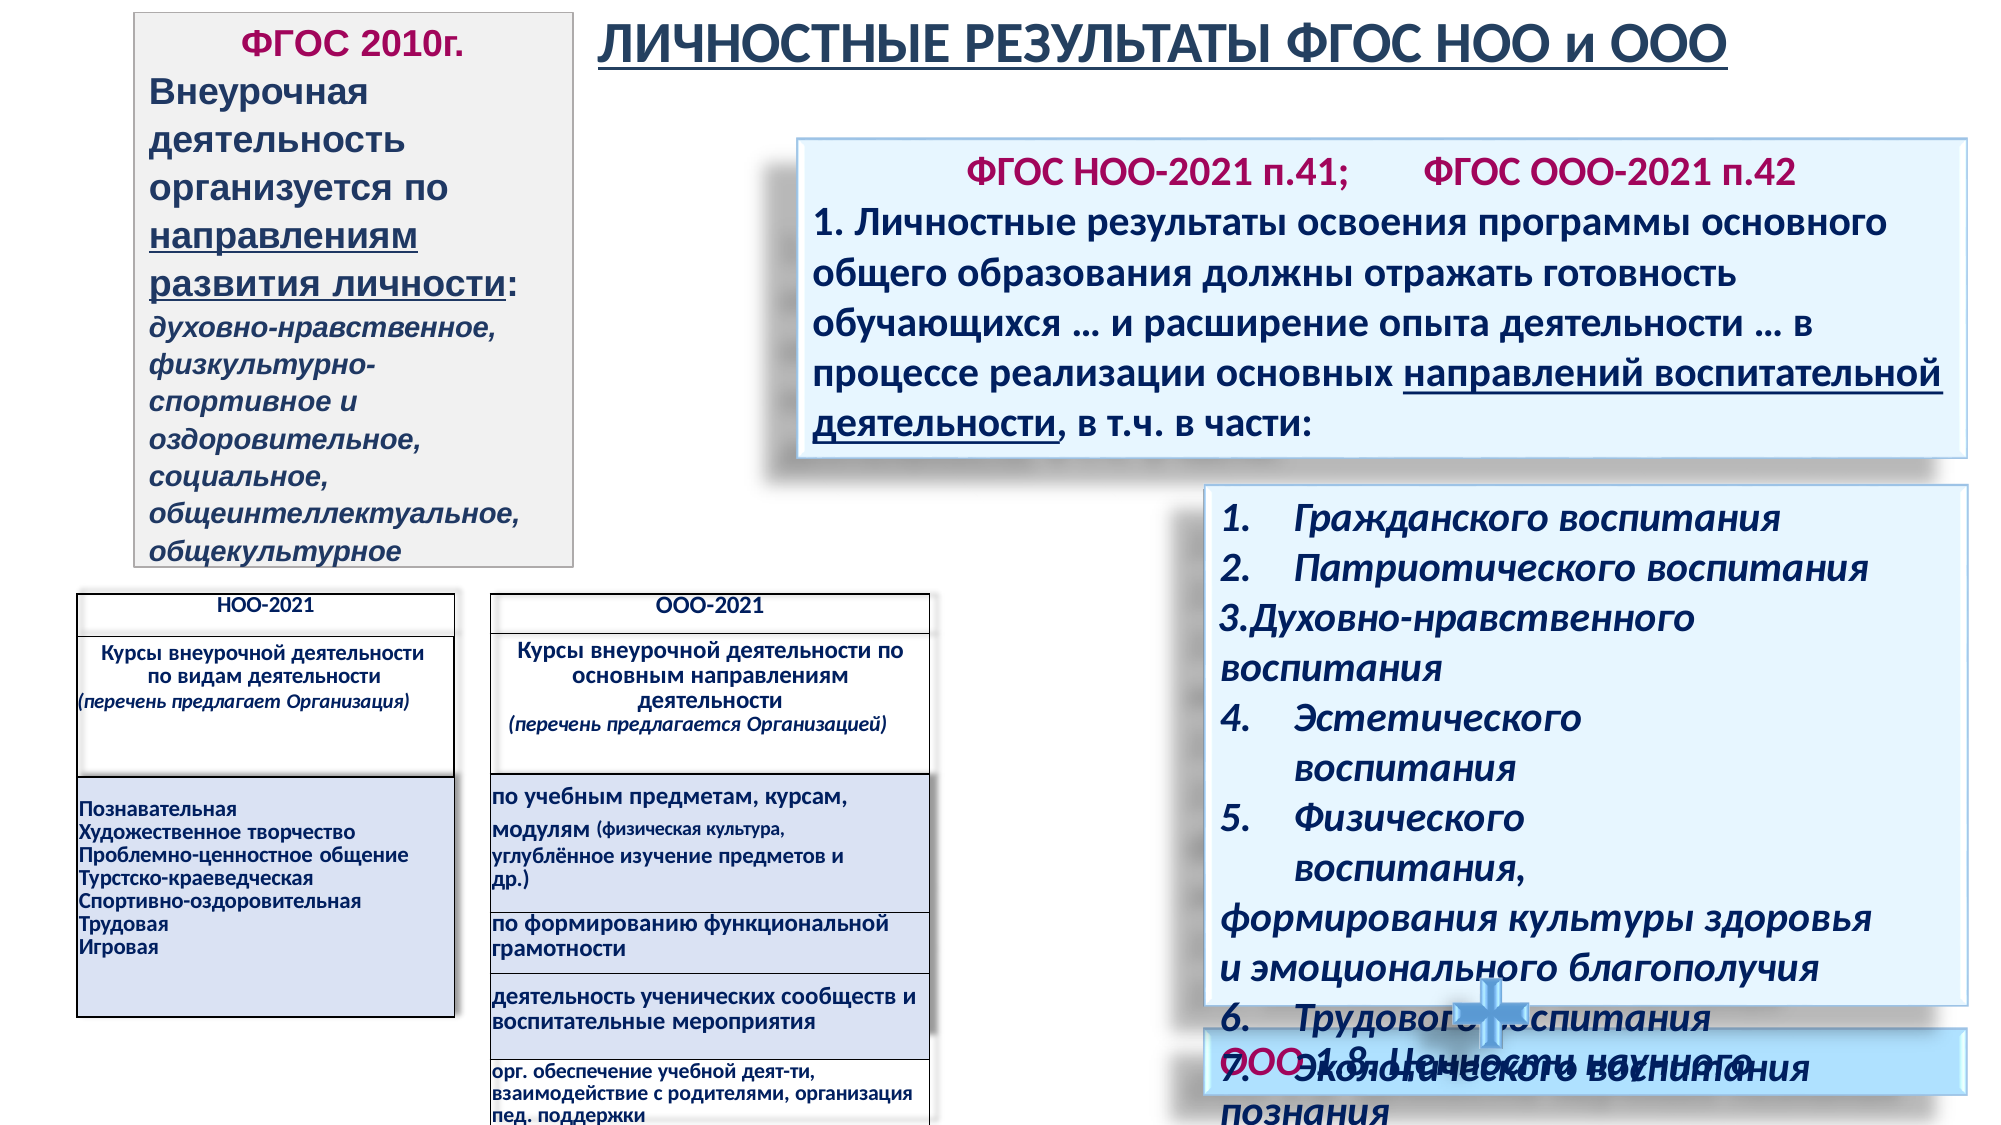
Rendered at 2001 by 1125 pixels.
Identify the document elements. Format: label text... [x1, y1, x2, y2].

title ЛИЧНОСТНЫЕ РЕЗУЛЬТАТЫ ФГОС НОО и ООО [595, 2, 1755, 193]
picture [744, 137, 1969, 1125]
picture [72, 581, 471, 1025]
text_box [489, 588, 1530, 1125]
text_box ФГОС 2010г. Внеурочная деятельность организуется по направлениям развития личности: духовно-нравственное, физкультурно- спортивное и оздоровительное, социальное, общеинтеллектуальное, общекультурное [133, 12, 574, 568]
